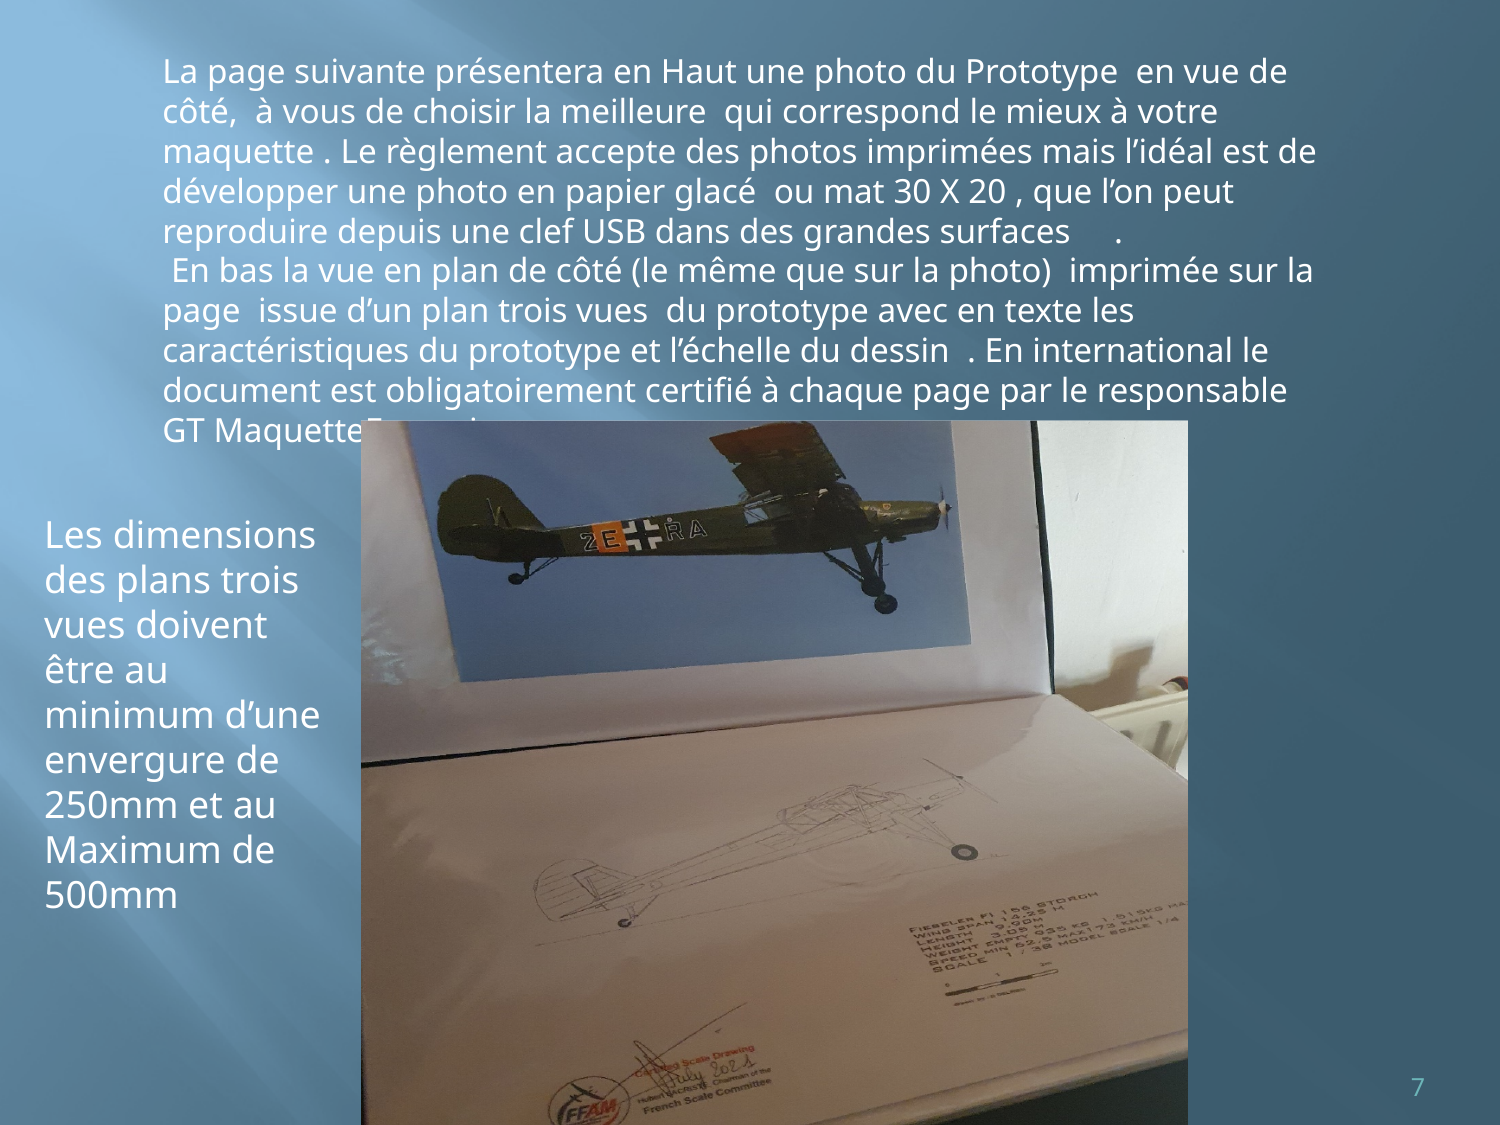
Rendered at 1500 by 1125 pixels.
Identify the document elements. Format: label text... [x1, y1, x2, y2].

text_box Les dimensions des plans trois vues doivent être au minimum d’une envergure de 250mm et au Maximum de 500mm [29, 503, 337, 924]
text_box La page suivante présentera en Haut une photo du Prototype en vue de côté, à vous de choisir la meilleure qui correspond le mieux à votre maquette . Le règlement accepte des photos imprimées mais l’idéal est de développer une photo en papier glacé ou mat 30 X 20 , que l’on peut reproduire depuis une clef USB dans des grandes surfaces . En bas la vue en plan de côté (le même que sur la photo) imprimée sur la page issue d’un plan trois vues du prototype avec en texte les caractéristiques du prototype et l’échelle du dessin . En international le document est obligatoirement certifié à chaque page par le responsable GT MaquetteFrançais. [147, 42, 1365, 502]
picture [361, 359, 1187, 1125]
slide_number 7 [1299, 1052, 1425, 1113]
